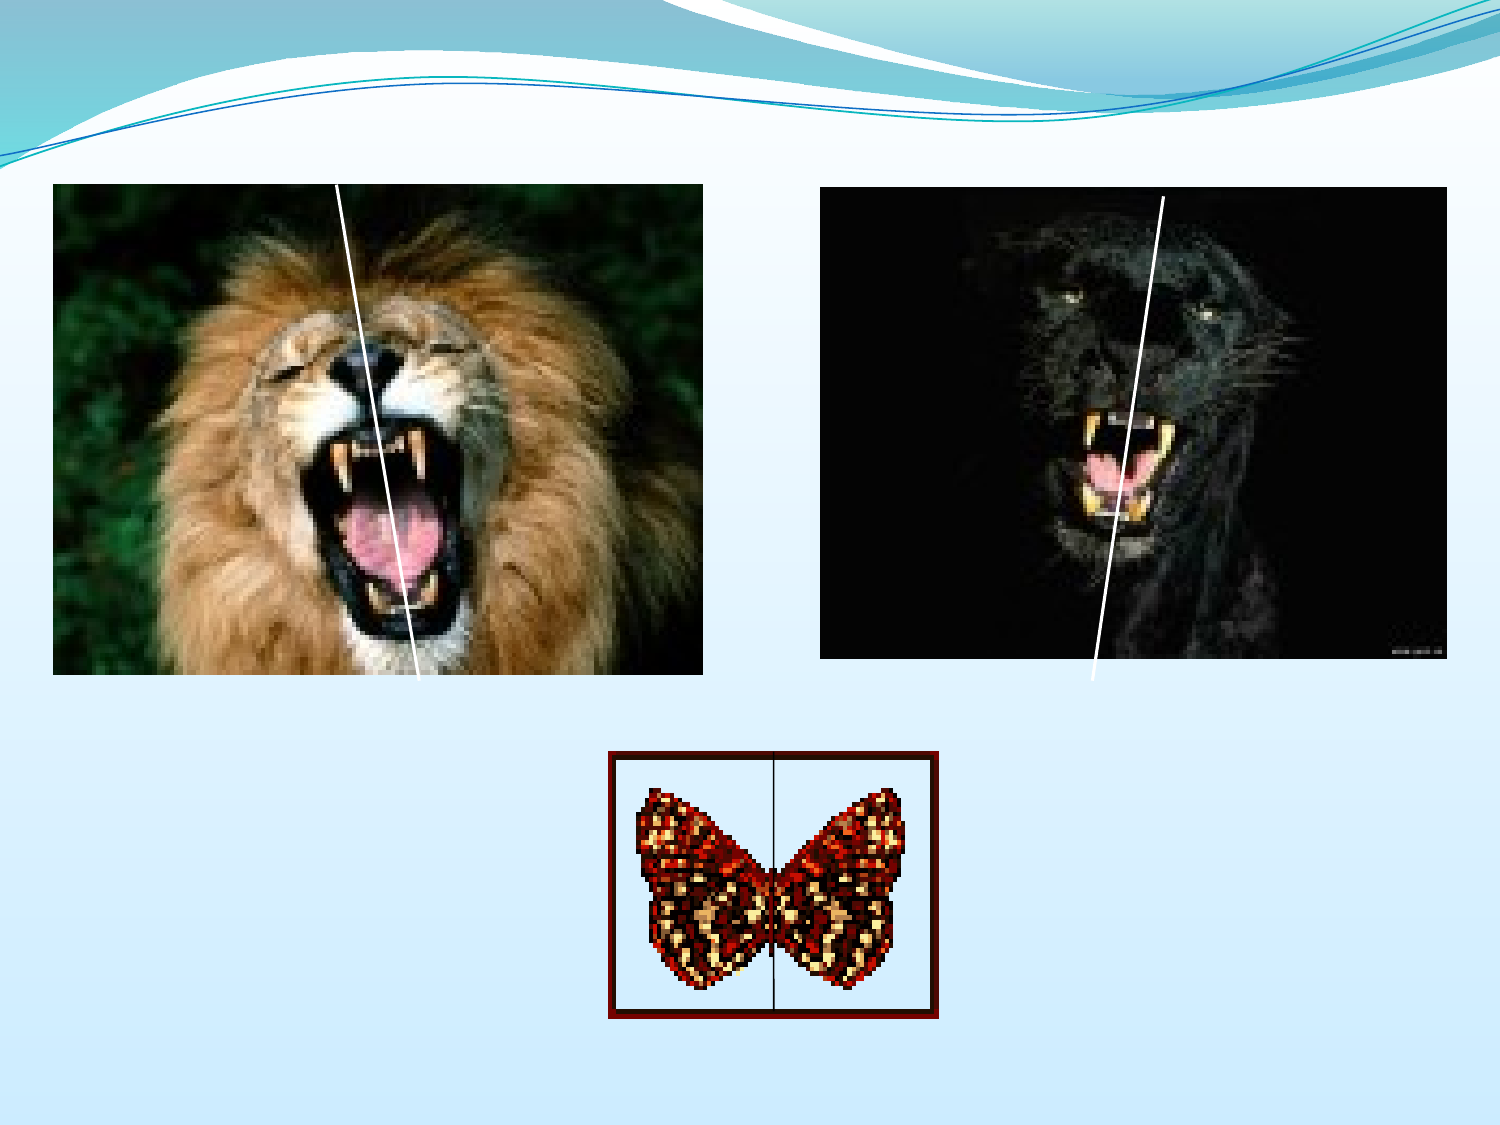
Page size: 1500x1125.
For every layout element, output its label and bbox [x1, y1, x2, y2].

list [52, 184, 704, 675]
picture [820, 187, 1448, 660]
picture [608, 751, 940, 1019]
